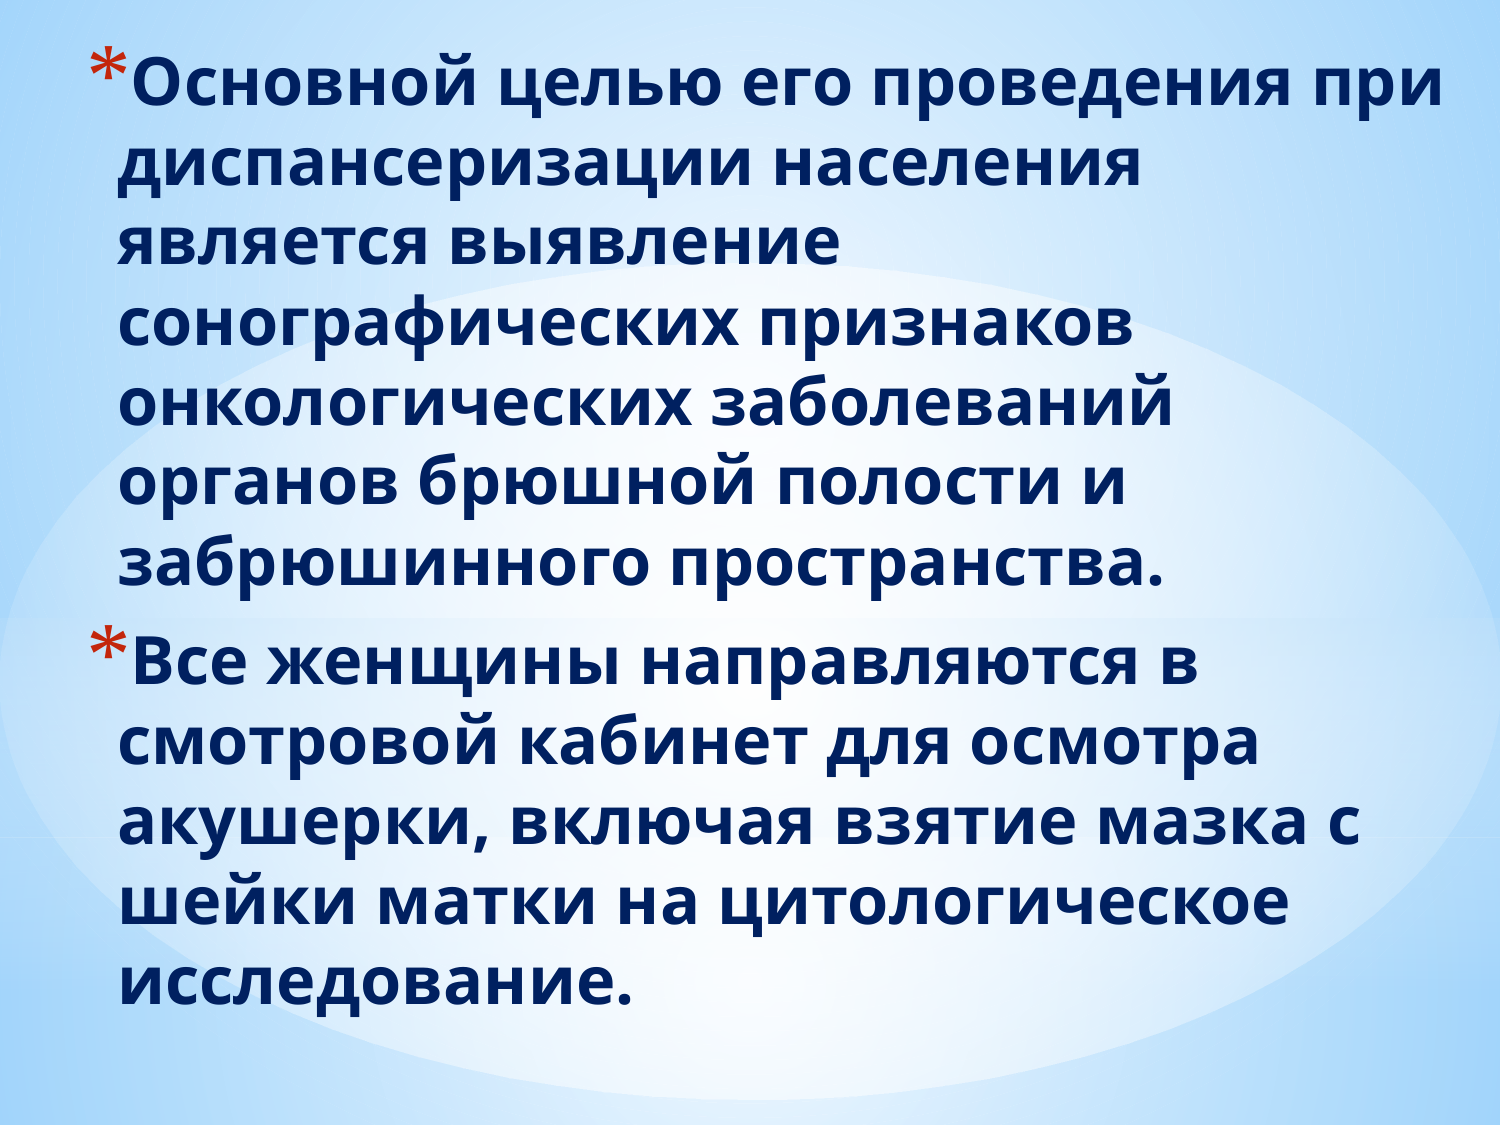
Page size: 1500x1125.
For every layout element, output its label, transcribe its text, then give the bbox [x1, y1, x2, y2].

list Основной целью его проведения при диспансеризации населения является выявление сонографических признаков онкологических заболеваний органов брюшной полости и забрюшинного пространства. Все женщины направляются в смотровой кабинет для осмотра акушерки, включая взятие мазка с шейки матки на цитологическое исследование. [64, 30, 1471, 1071]
